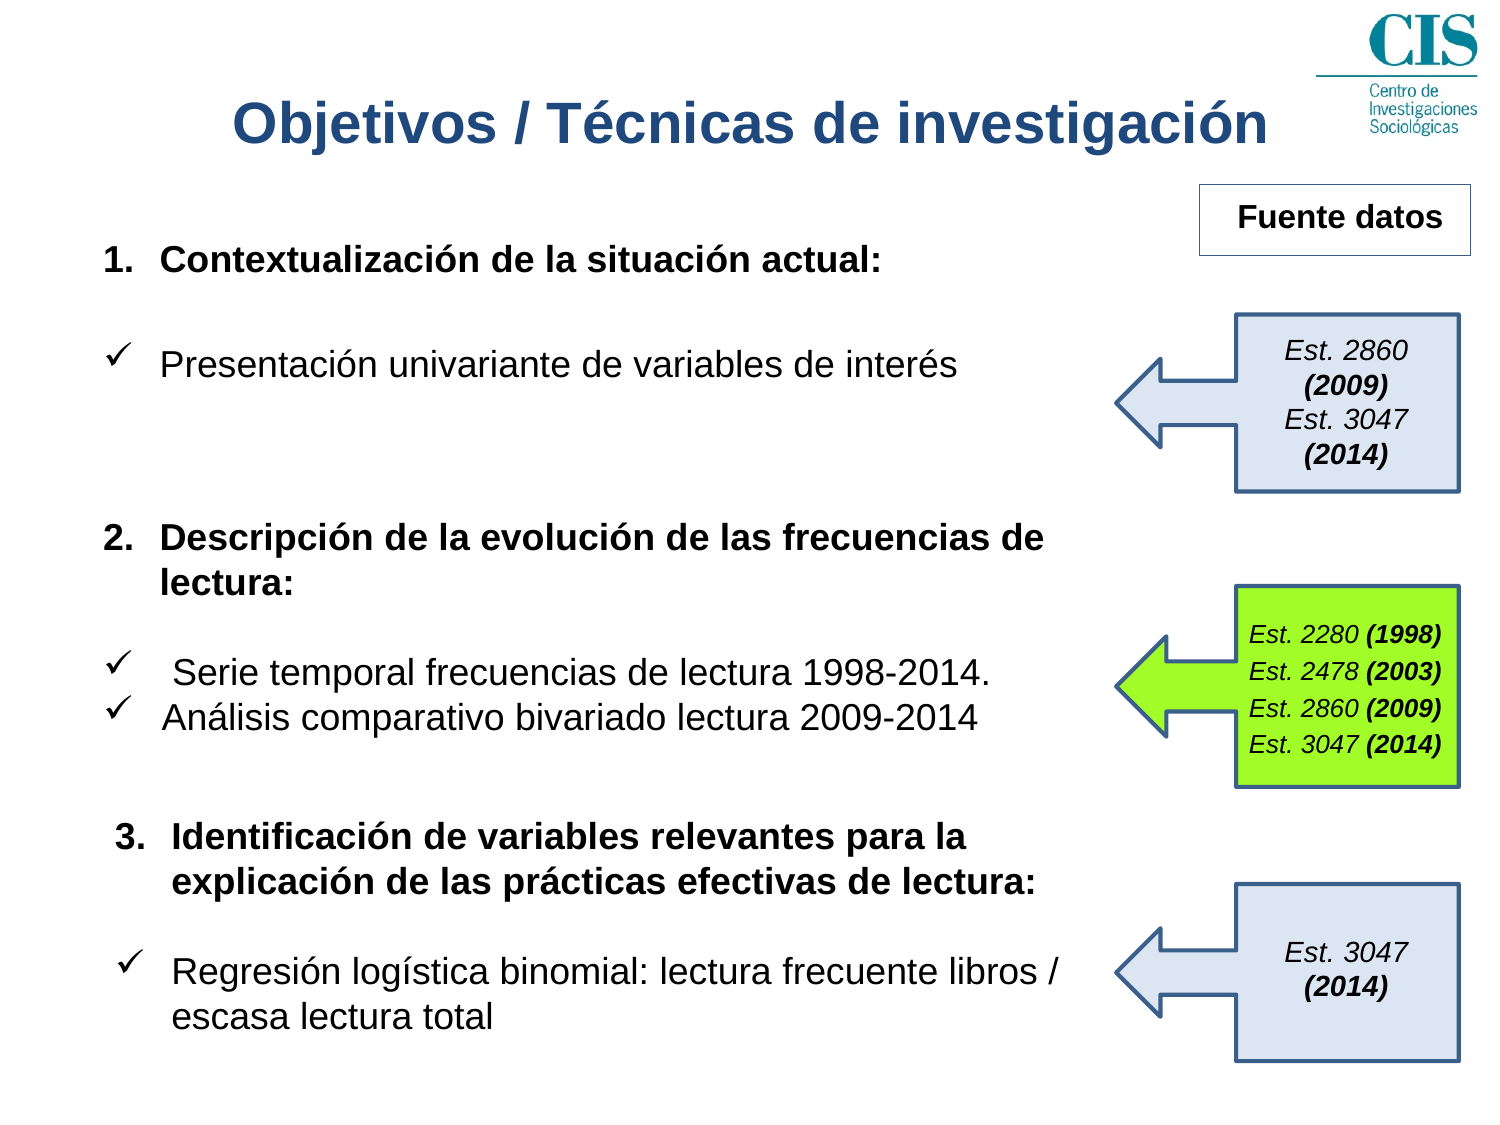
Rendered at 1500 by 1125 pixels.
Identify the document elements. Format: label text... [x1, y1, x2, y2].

picture [1316, 11, 1500, 138]
text_box [1234, 881, 1461, 1064]
text_box [1114, 356, 1234, 450]
title Objetivos / Técnicas de investigación [76, 56, 1427, 185]
text_box [1234, 312, 1461, 494]
text_box [1114, 634, 1234, 739]
text_box Est. 3047 (2014) [1234, 925, 1459, 1011]
text_box [1234, 767, 1461, 789]
text_box Contextualización de la situación actual: Presentación univariante de variables de interés [88, 227, 1117, 432]
text_box [1234, 583, 1461, 605]
text_box Est. 2860 (2009) Est. 3047 (2014) [1234, 323, 1459, 479]
text_box Fuente datos [1198, 187, 1483, 243]
text_box [1114, 926, 1234, 1019]
text_box Identificación de variables relevantes para la explicación de las prácticas efectivas de lectura: Regresión logística binomial: lectura frecuente libros / escasa lectura total [100, 804, 1105, 1045]
text_box Est. 2280 (1998) Est. 2478 (2003) Est. 2860 (2009) Est. 3047 (2014) [1234, 605, 1483, 767]
text_box [1197, 182, 1473, 257]
text_box Descripción de la evolución de las frecuencias de lectura: Serie temporal frecuencias de lectura 1998-2014. Análisis comparativo bivariado lectura 2009-2014 [88, 505, 1105, 836]
